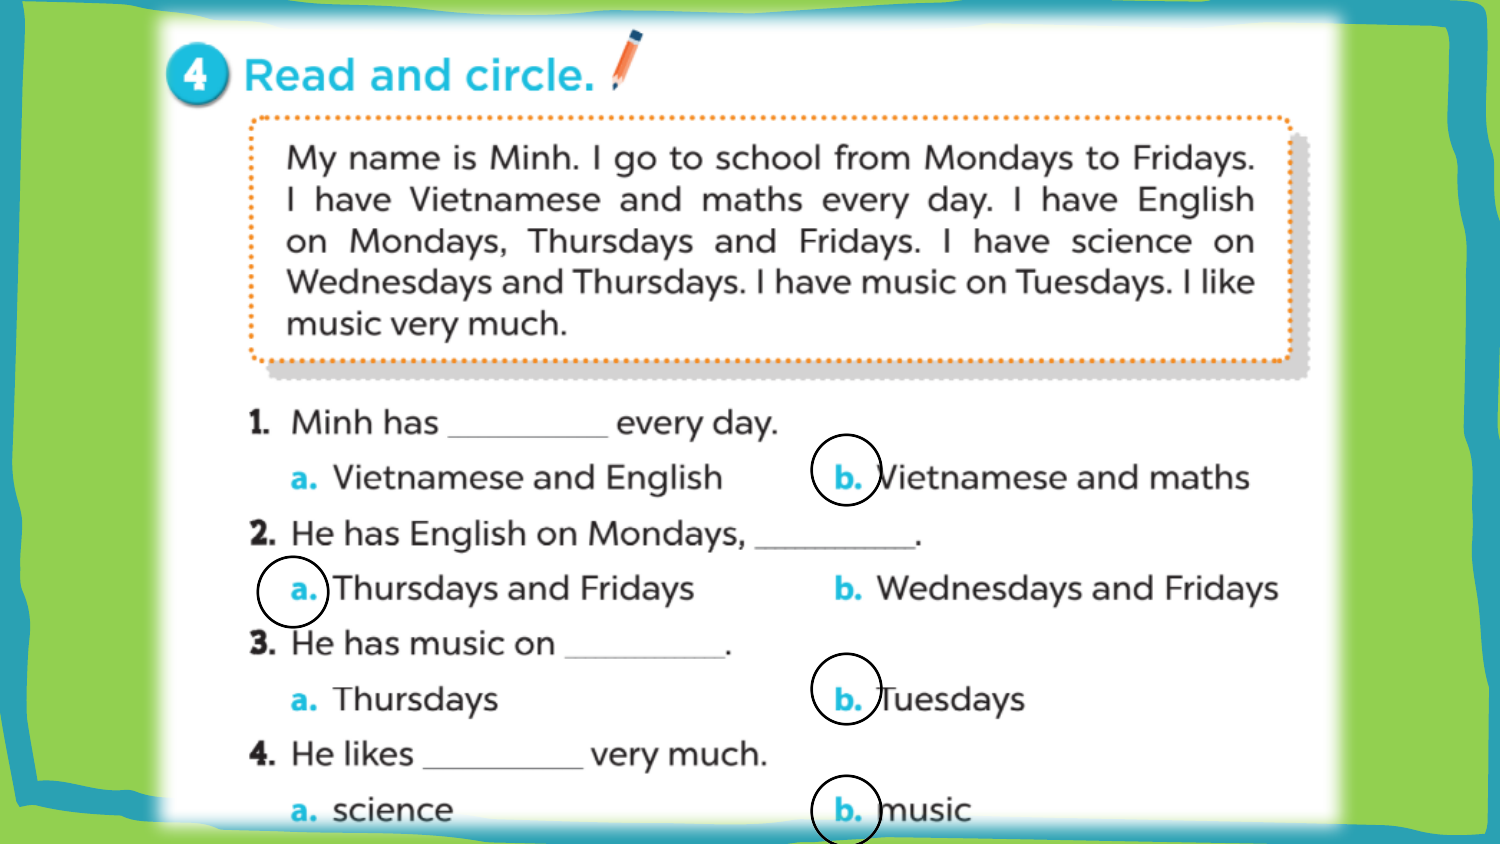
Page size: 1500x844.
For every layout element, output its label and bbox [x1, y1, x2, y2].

picture [142, 0, 1358, 844]
